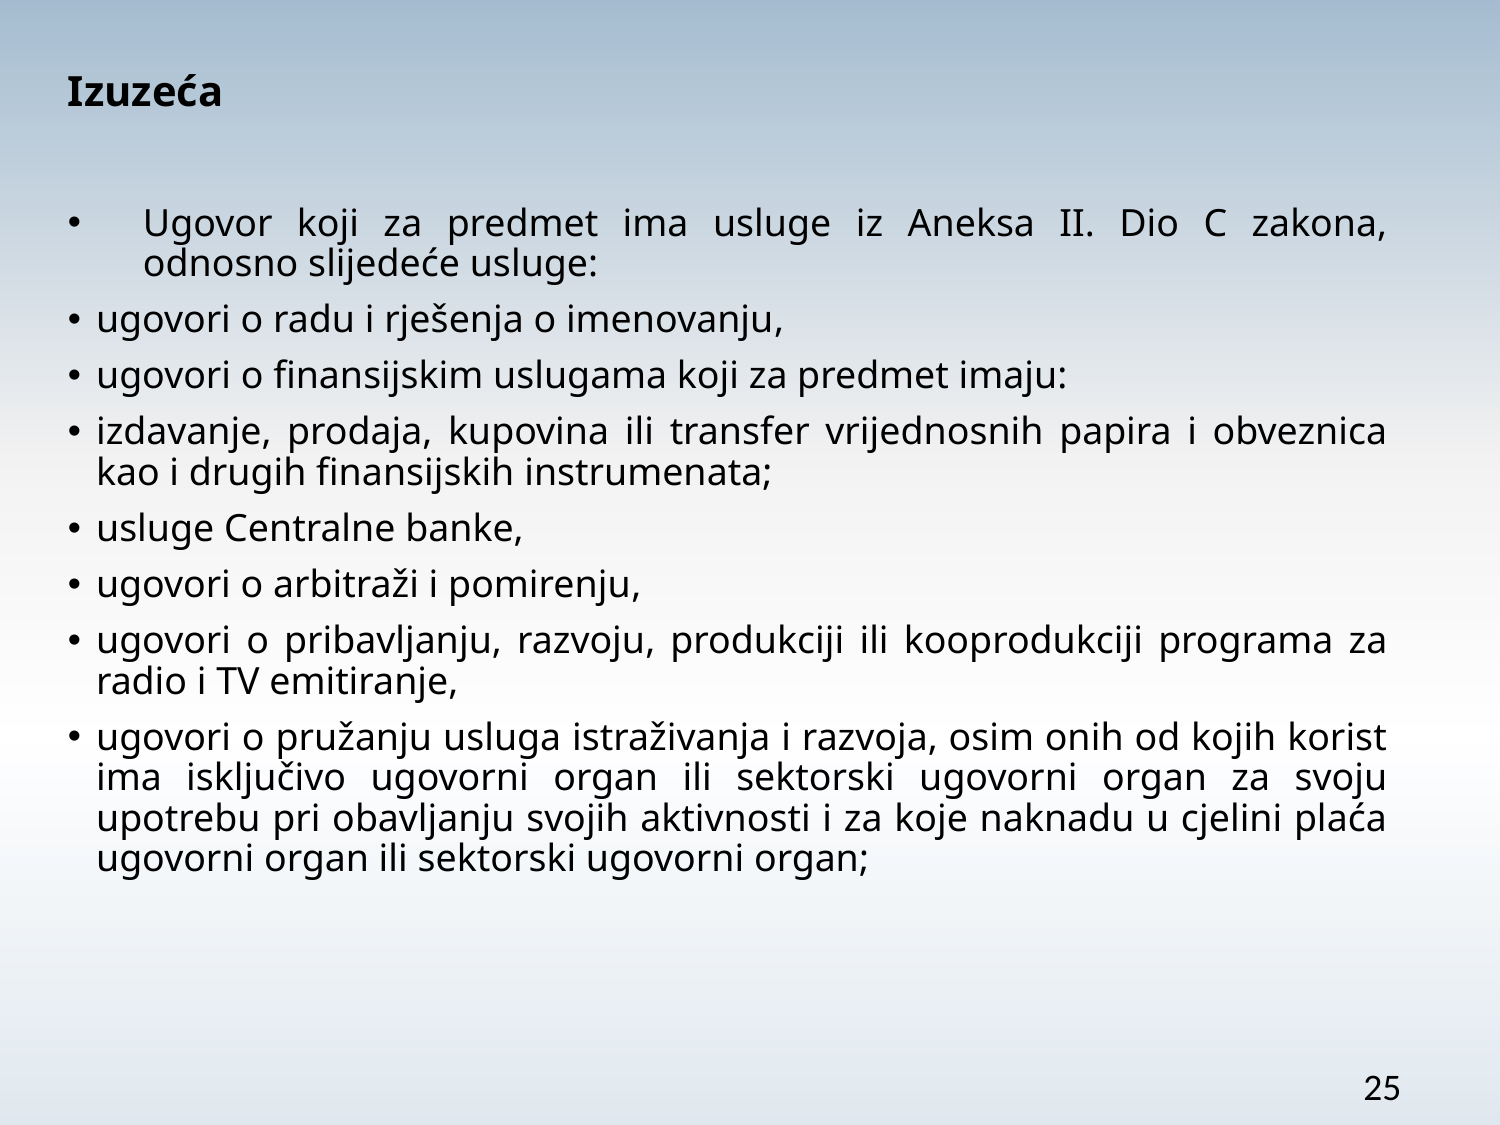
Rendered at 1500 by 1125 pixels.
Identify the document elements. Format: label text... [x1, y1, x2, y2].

text_box Ugovor koji za predmet ima usluge iz Aneksa II. Dio C zakona, odnosno slijedeće usluge: ugovori o radu i rješenja o imenovanju, ugovori o finansijskim uslugama koji za predmet imaju: izdavanje, prodaja, kupovina ili transfer vrijednosnih papira i obveznica kao i drugih finansijskih instrumenata; usluge Centralne banke, ugovori o arbitraži i pomirenju, ugovori o pribavljanju, razvoju, produkciji ili kooprodukciji programa za radio i TV emitiranje, ugovori o pružanju usluga istraživanja i razvoja, osim onih od kojih korist ima isključivo ugovorni organ ili sektorski ugovorni organ za svoju upotrebu pri obavljanju svojih aktivnosti i za koje naknadu u cjelini plaća ugovorni organ ili sektorski ugovorni organ; [53, 160, 1404, 976]
picture [0, 0, 1500, 1125]
text_box Izuzeća [53, 57, 1447, 123]
